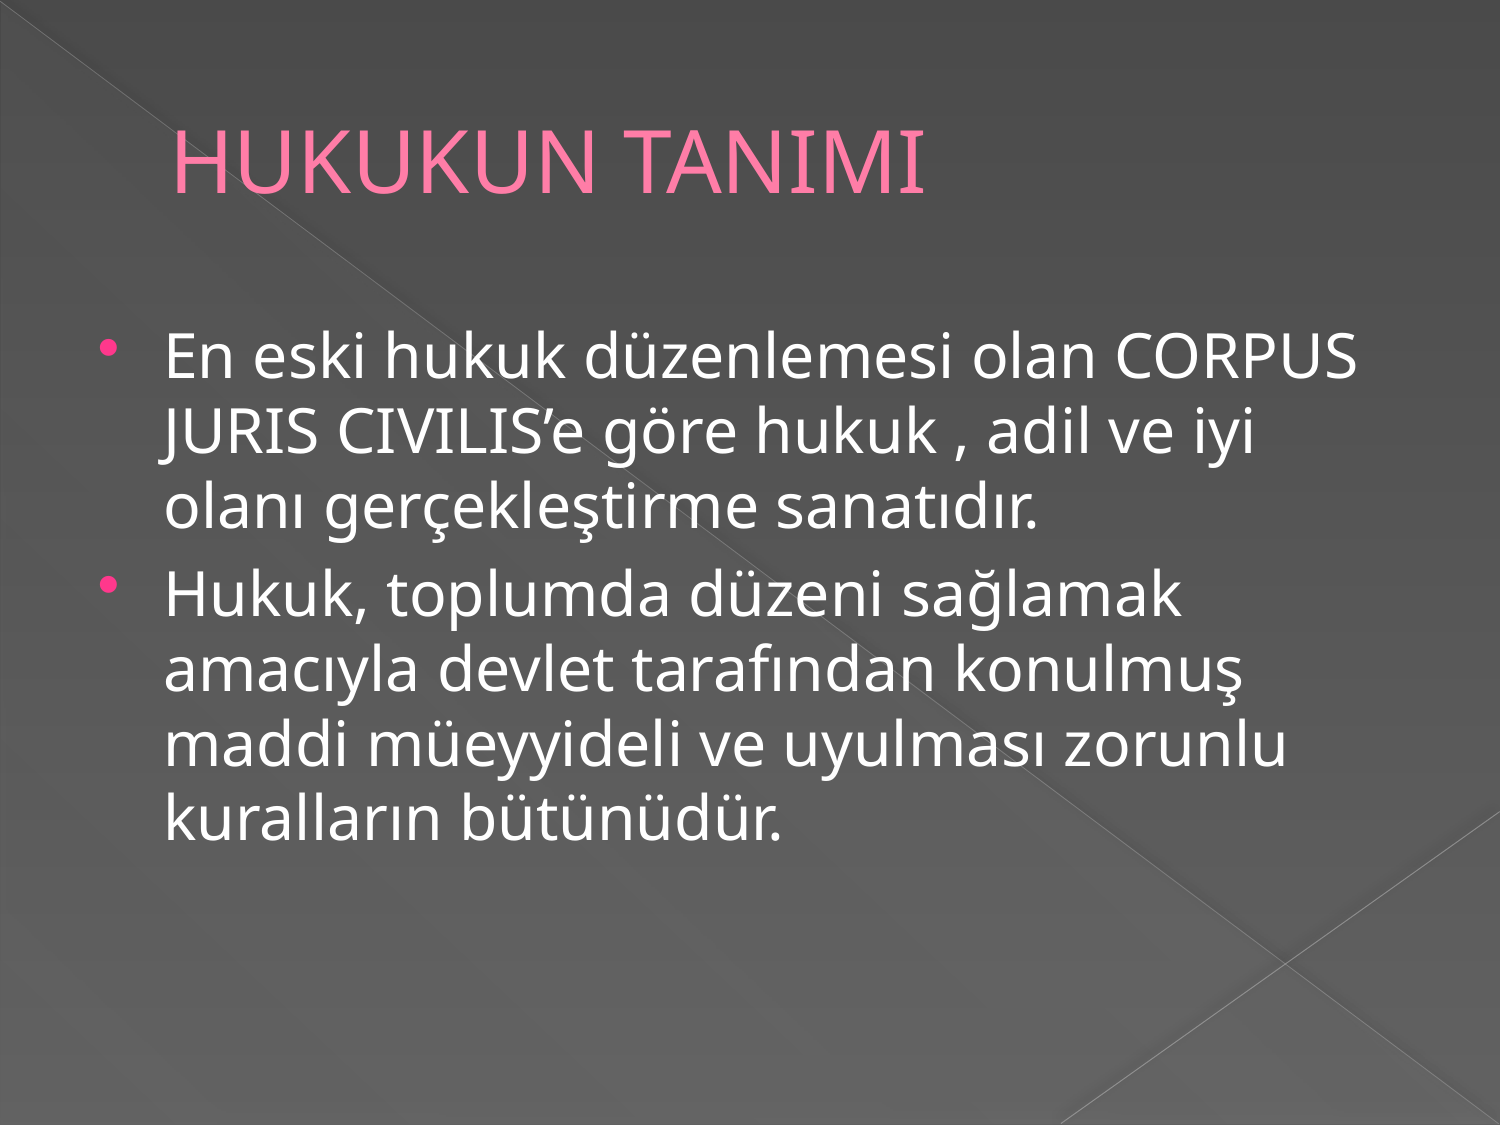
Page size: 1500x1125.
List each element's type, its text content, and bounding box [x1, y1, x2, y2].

list En eski hukuk düzenlemesi olan CORPUS JURIS CIVILIS’e göre hukuk , adil ve iyi olanı gerçekleştirme sanatıdır. Hukuk, toplumda düzeni sağlamak amacıyla devlet tarafından konulmuş maddi müeyyideli ve uyulması zorunlu kuralların bütünüdür. [75, 308, 1425, 1059]
title HUKUKUN TANIMI [75, 43, 1425, 274]
